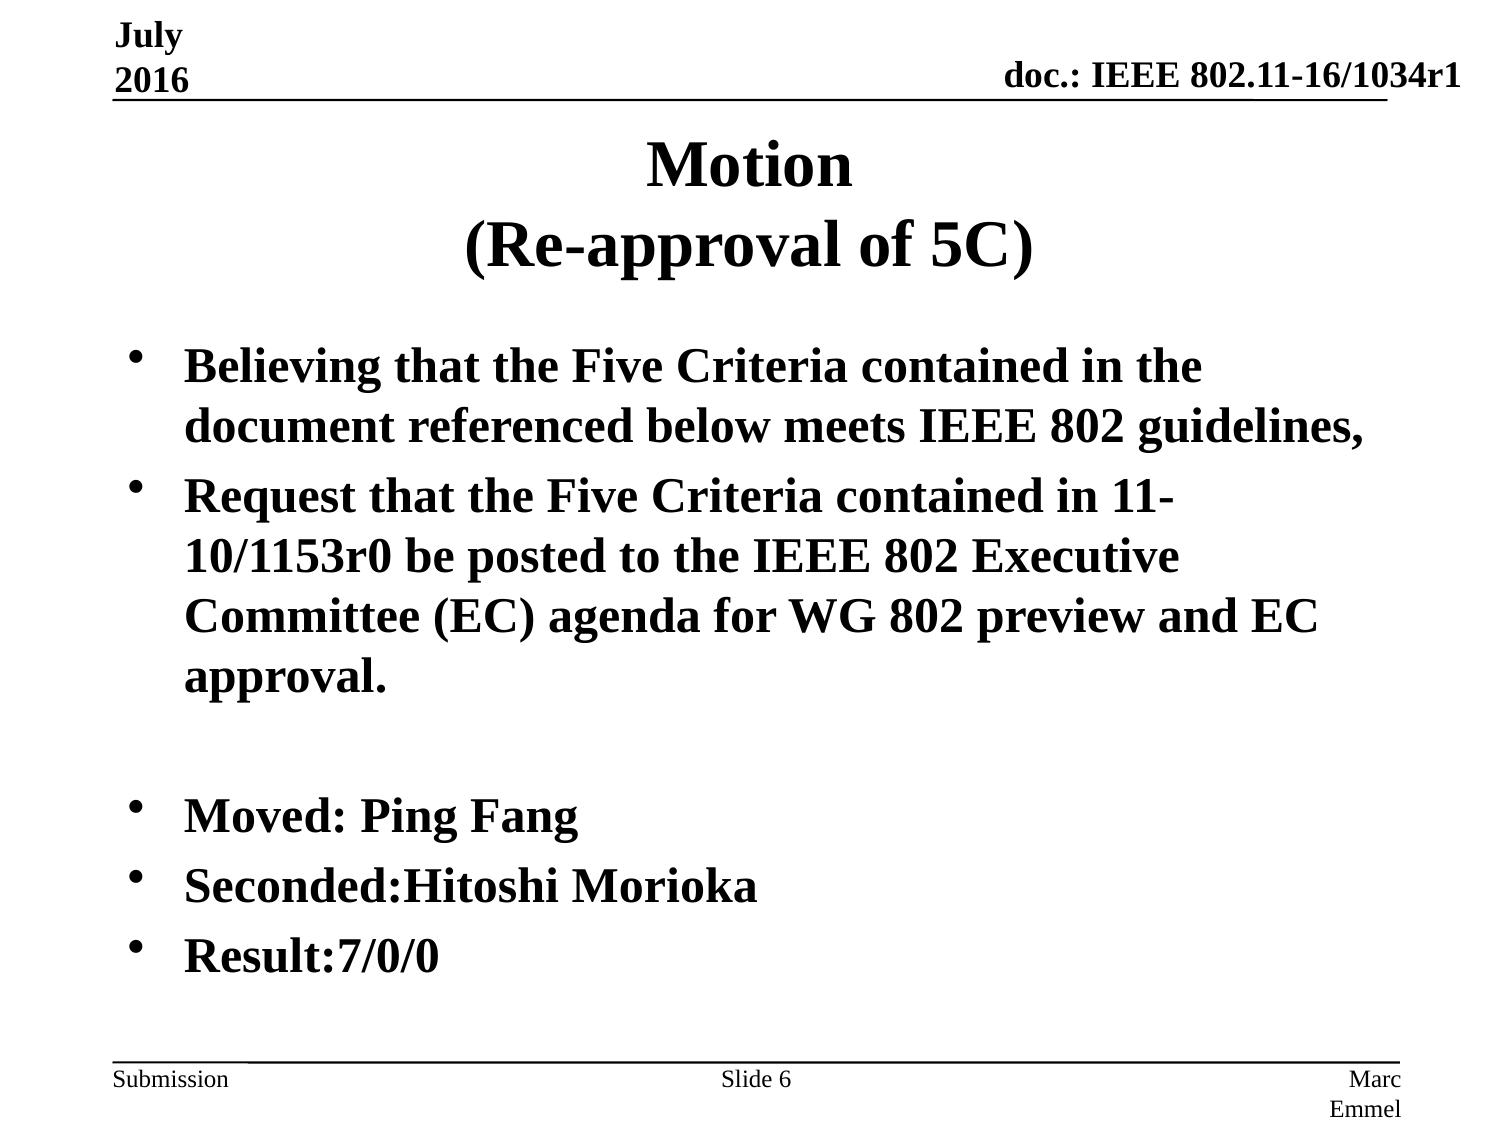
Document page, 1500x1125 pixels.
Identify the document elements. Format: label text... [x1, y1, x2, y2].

title Motion (Re-approval of 5C) [112, 112, 1388, 288]
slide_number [114, 54, 265, 101]
list Believing that the Five Criteria contained in the document referenced below meets IEEE 802 guidelines, Request that the Five Criteria contained in 11-10/1153r0 be posted to the IEEE 802 Executive Committee (EC) agenda for WG 802 preview and EC approval. Moved: Ping Fang Seconded:Hitoshi Morioka Result:7/0/0 [112, 324, 1388, 1001]
slide_number Slide 6 [712, 1061, 800, 1093]
footer Marc Emmelmann (SELF) [1324, 1061, 1402, 1093]
